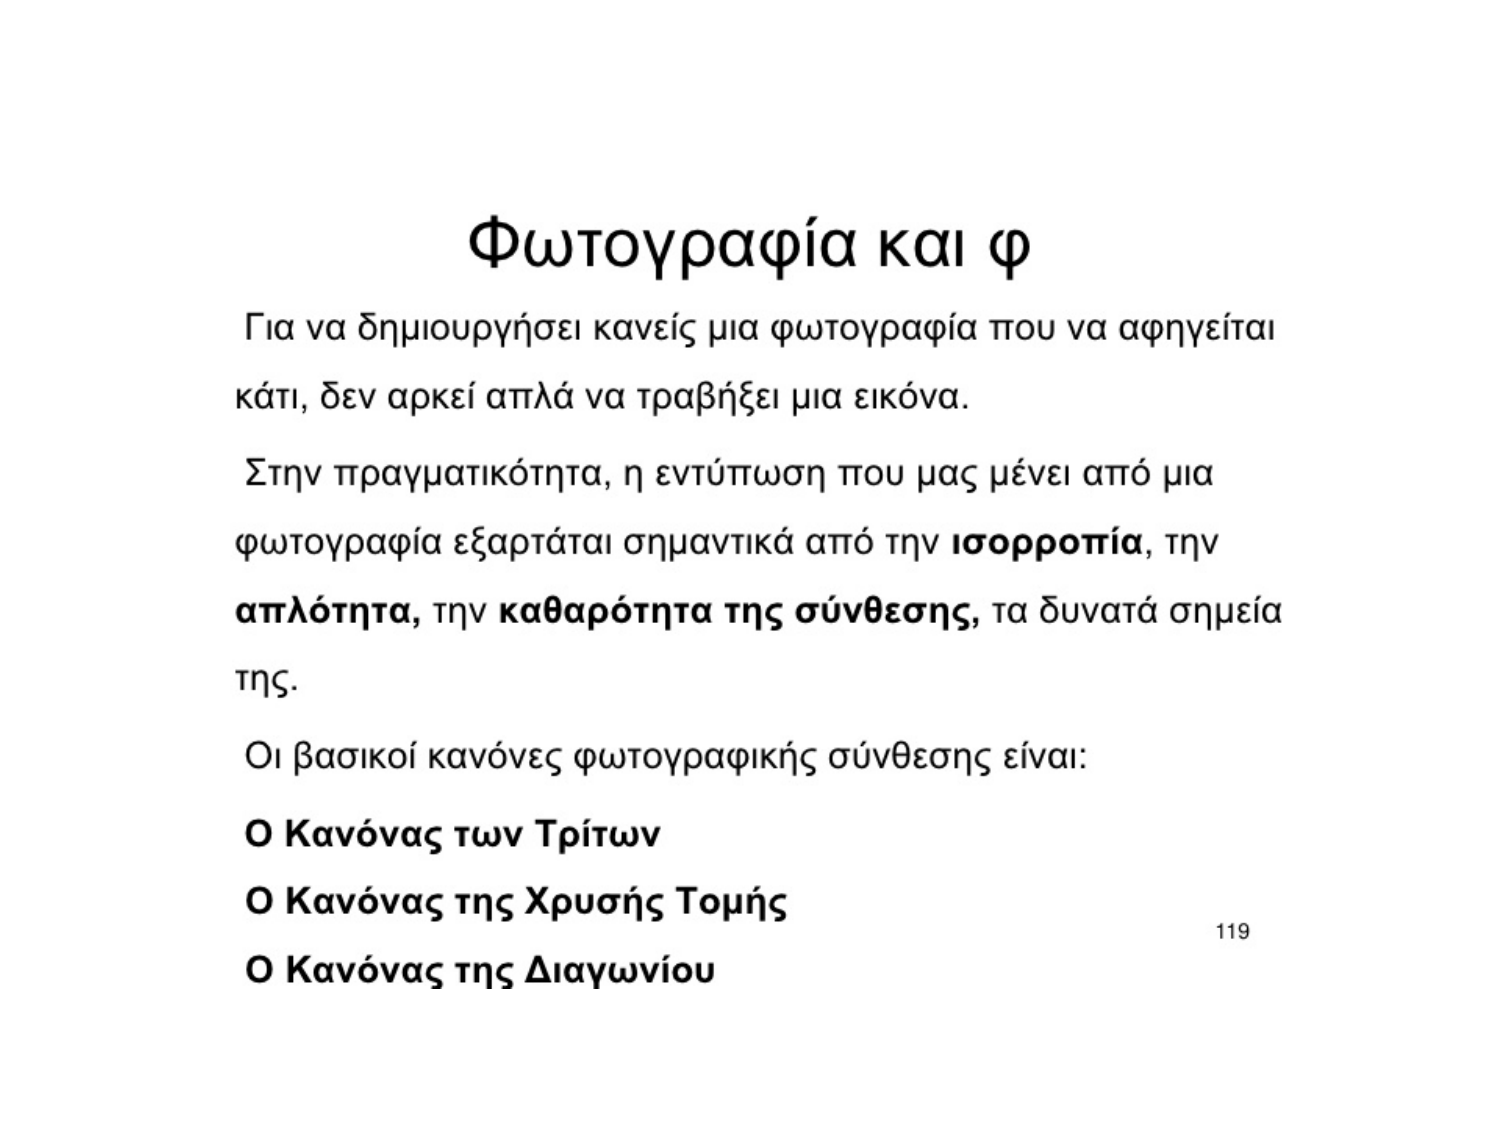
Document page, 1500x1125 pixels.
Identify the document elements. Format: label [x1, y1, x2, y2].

picture [180, 135, 1319, 990]
